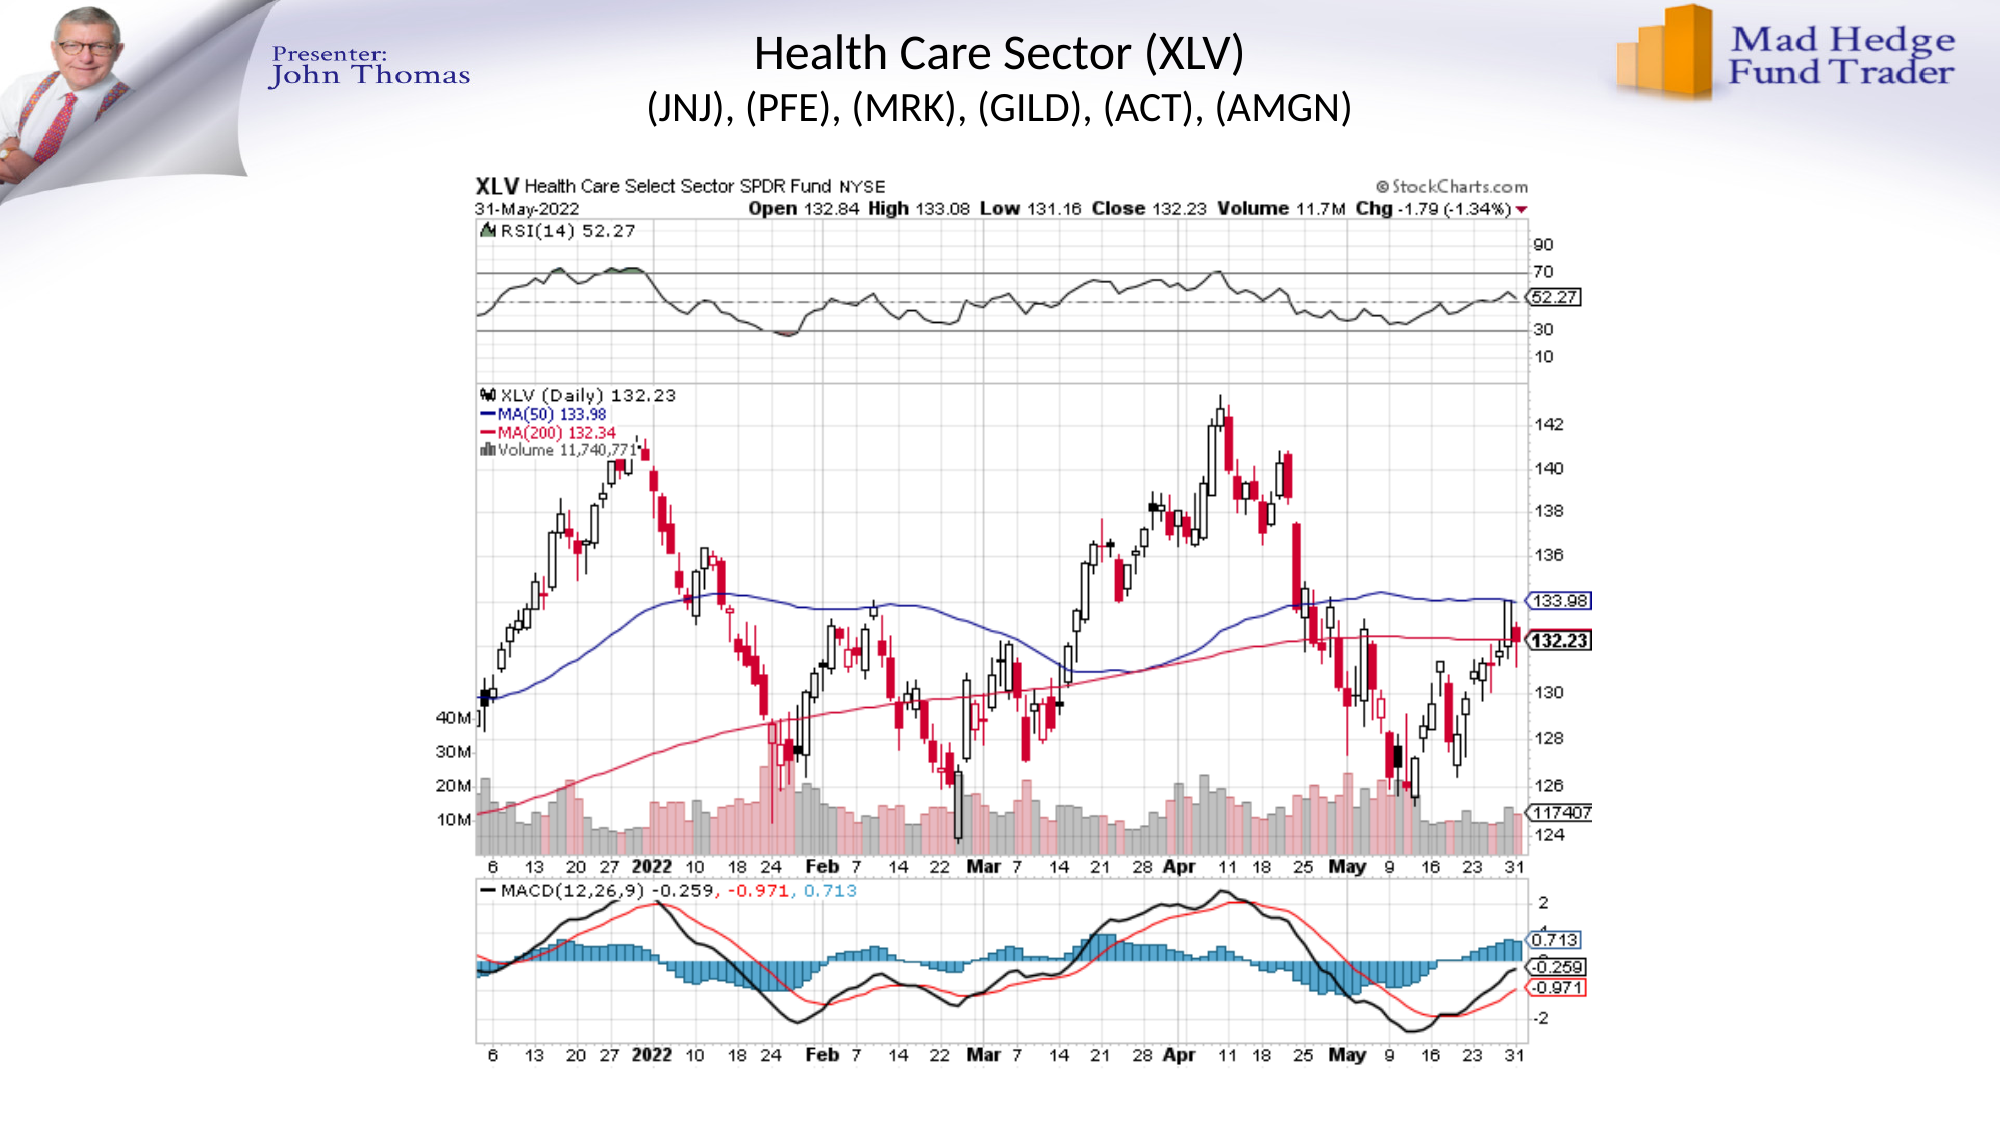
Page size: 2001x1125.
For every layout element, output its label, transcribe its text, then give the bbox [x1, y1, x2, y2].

picture [0, 0, 2000, 1070]
title Health Care Sector (XLV) (JNJ), (PFE), (MRK), (GILD), (ACT), (AMGN) [324, 50, 1675, 200]
